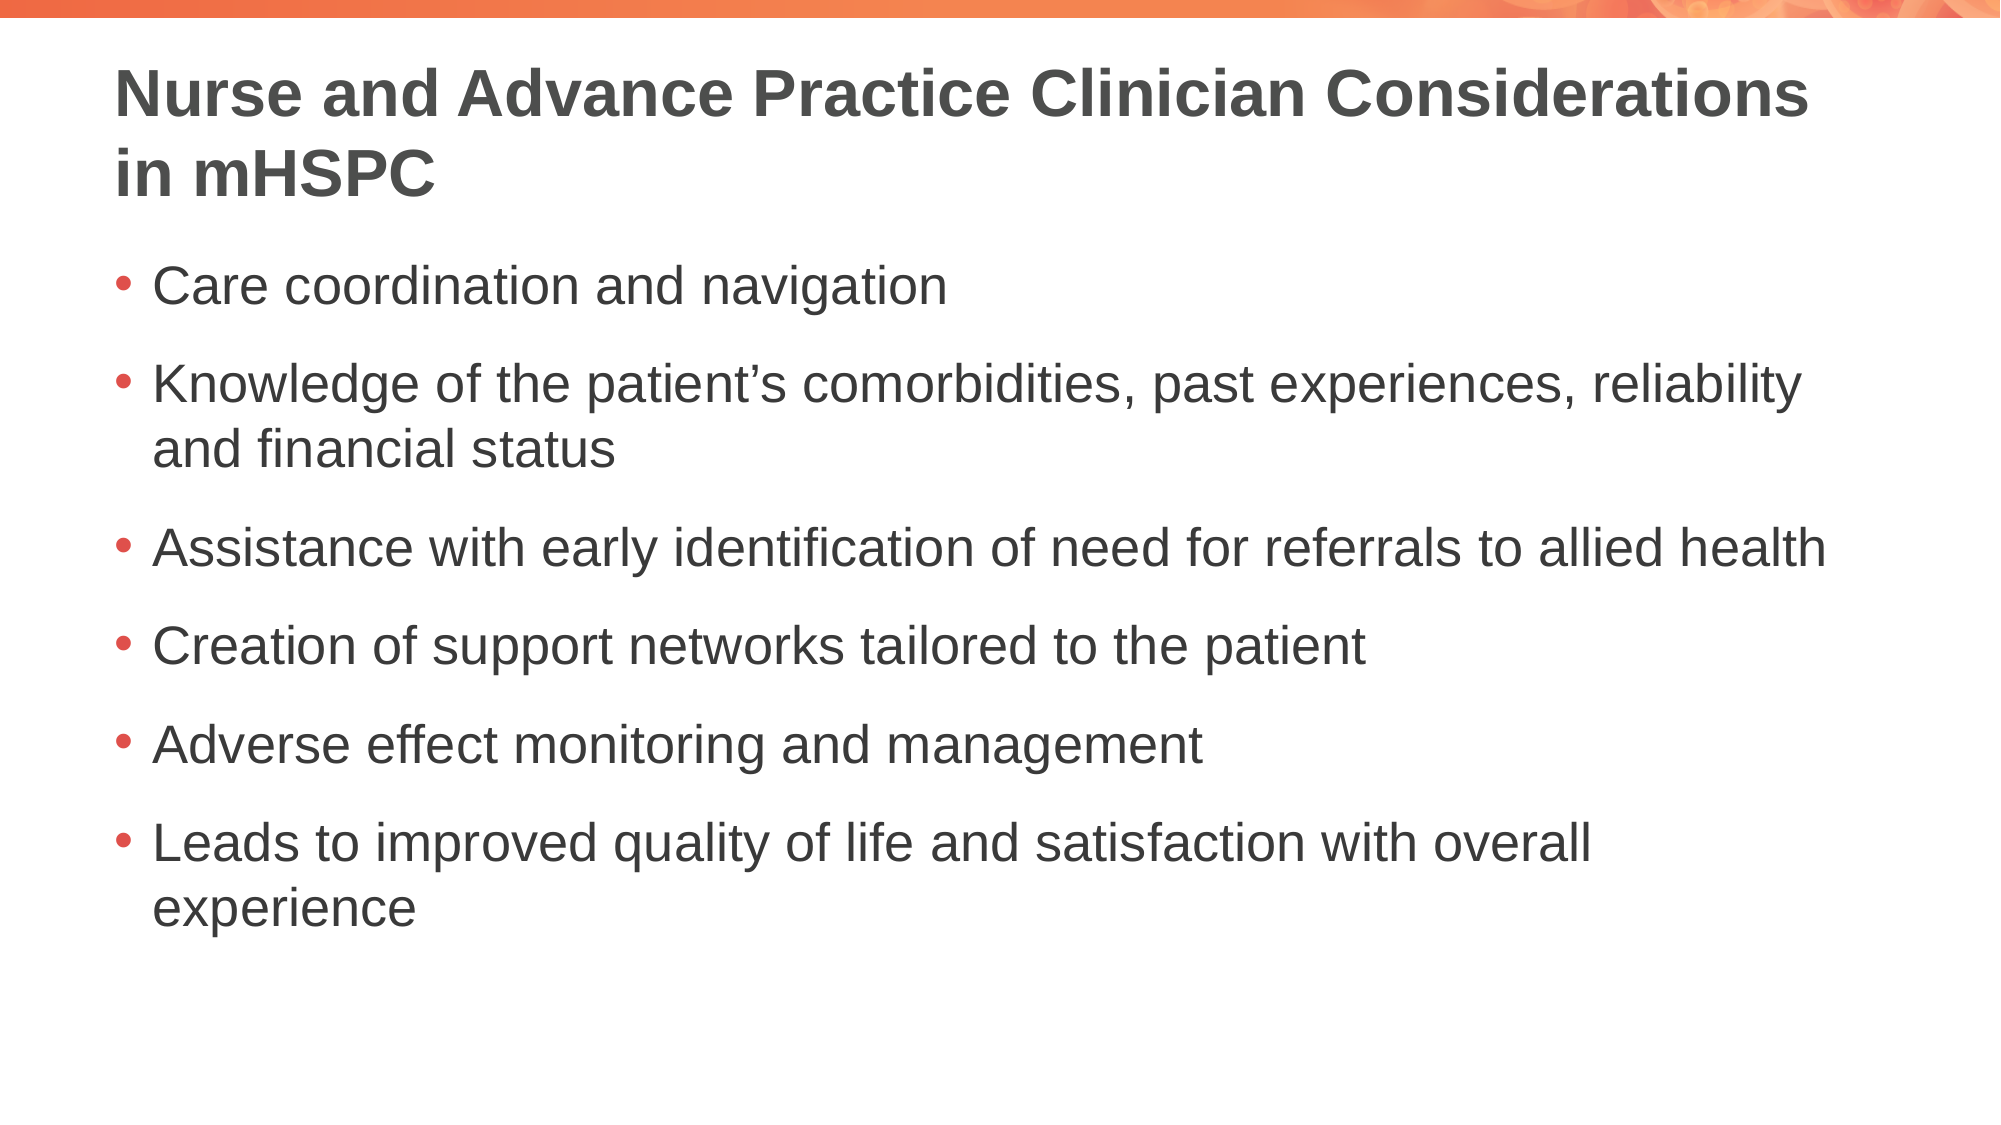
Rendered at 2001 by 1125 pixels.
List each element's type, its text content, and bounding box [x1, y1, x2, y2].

list Care coordination and navigation Knowledge of the patient’s comorbidities, past experiences, reliability and financial status Assistance with early identification of need for referrals to allied health Creation of support networks tailored to the patient Adverse effect monitoring and management Leads to improved quality of life and satisfaction with overall experience [99, 242, 1863, 1018]
picture [0, 0, 2000, 18]
title Nurse and Advance Practice Clinician Considerations in mHSPC [99, 32, 1863, 228]
